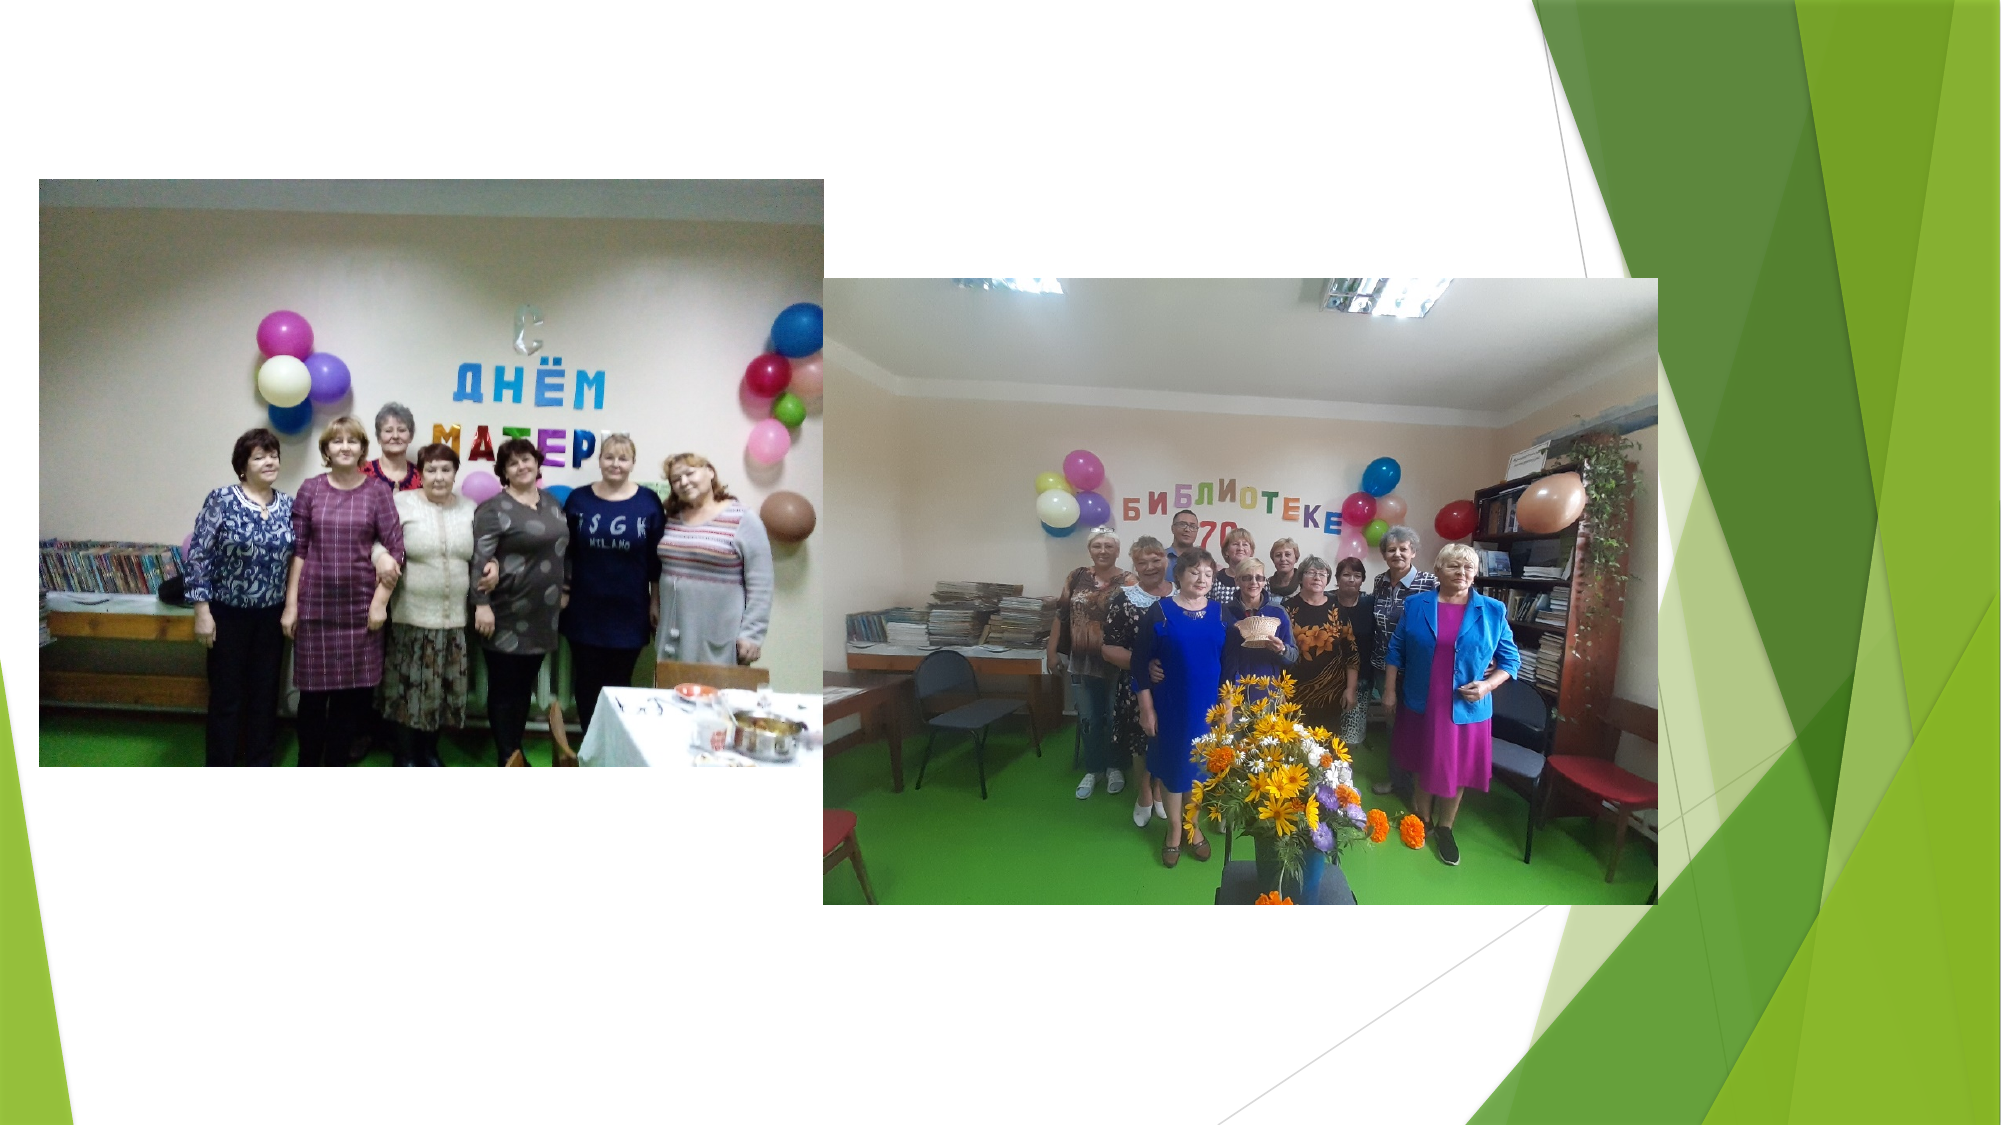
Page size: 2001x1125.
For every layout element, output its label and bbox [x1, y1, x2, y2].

list [39, 178, 824, 768]
list [822, 278, 1658, 906]
